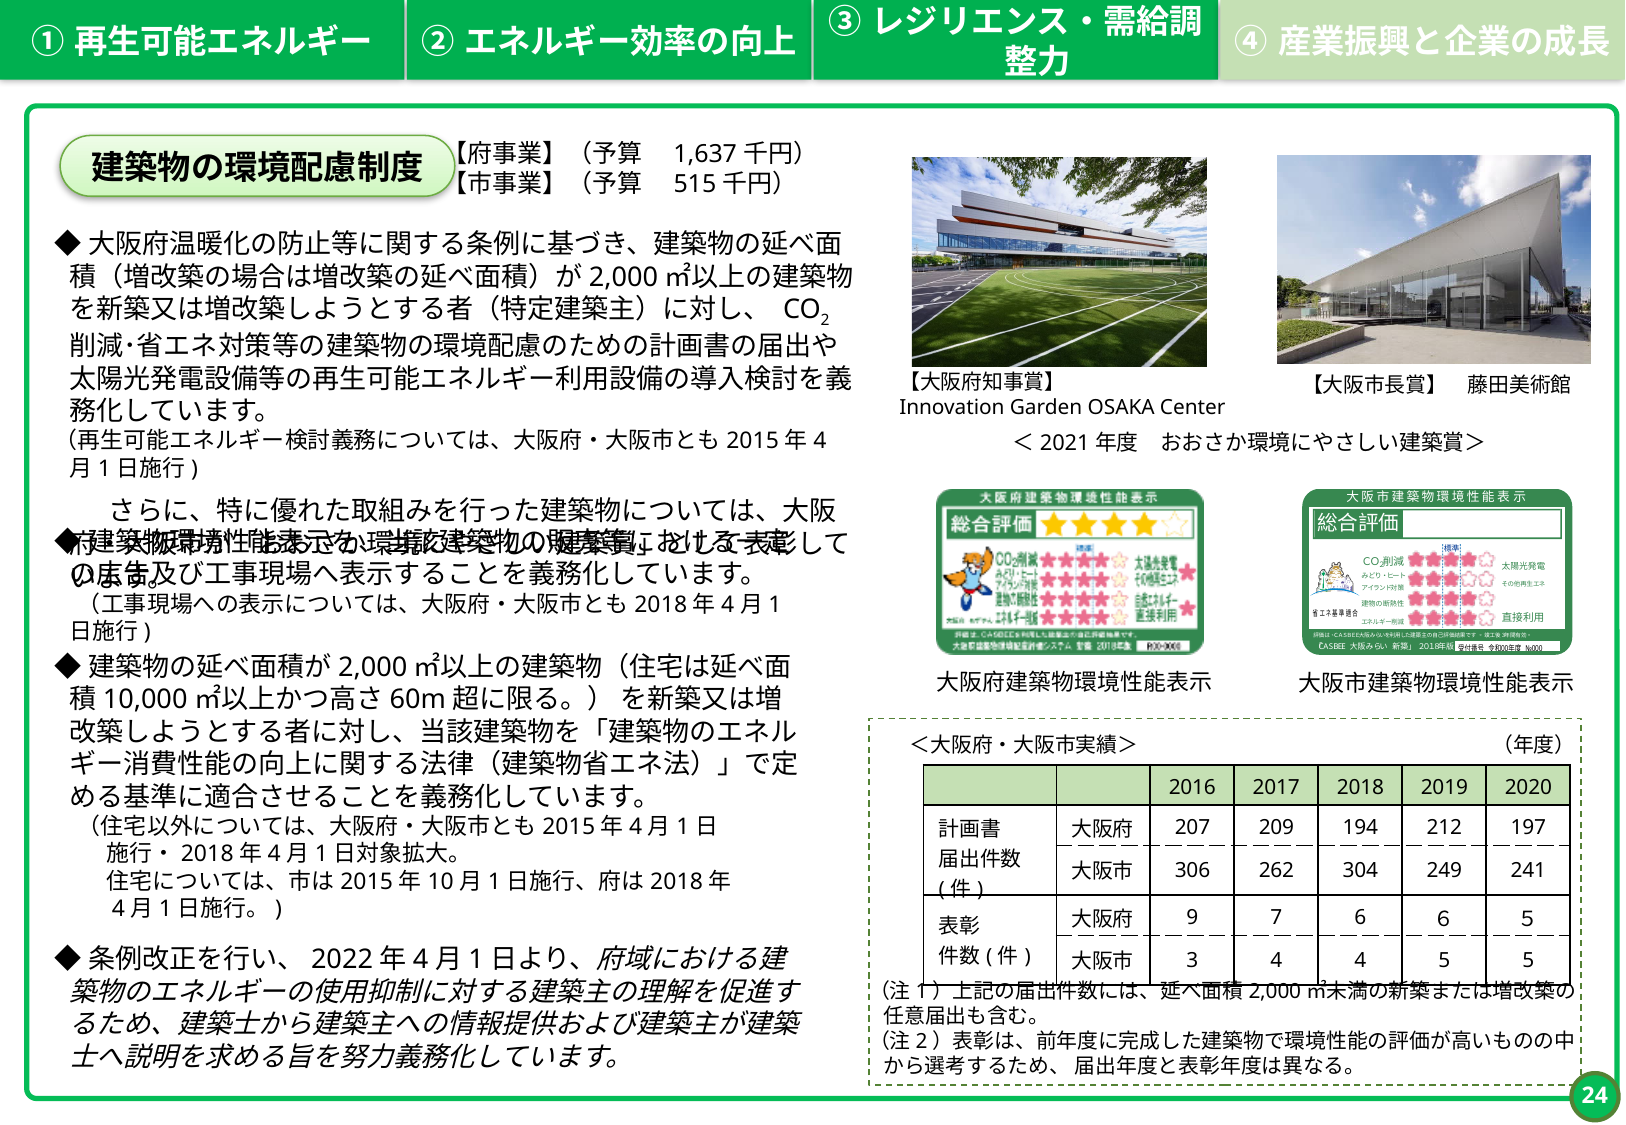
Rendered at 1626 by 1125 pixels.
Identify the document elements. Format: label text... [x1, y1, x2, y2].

table_cell 304 [1319, 845, 1401, 894]
table_cell 大阪府 [1057, 896, 1149, 935]
table_cell 大阪市 [1057, 935, 1149, 984]
table_cell 5 [1403, 935, 1485, 984]
table_header 2017 [1235, 766, 1317, 804]
text_box 大阪府建築物環境性能表示 [921, 659, 1236, 702]
text_box 【府事業】（予算 1,637千円） 【市事業】（予算 515千円） [442, 137, 842, 198]
text_box ④ 産業振興と企業の成長 [1220, 0, 1625, 80]
table_cell 197 [1487, 806, 1569, 845]
table_cell 6 [1319, 896, 1401, 935]
text_box ◆建築物の延べ面積が2,000㎡以上の建築物（住宅は延べ面積10,000㎡以上かつ高さ60m超に限る。） を新築又は増改築しようとする者に対し、当該建築物を「建築物のエネルギー消費性能の向上に関する法律（建築物省エネ法）」で定める基準に適合させることを義務化しています。 （住宅以外については、大阪府・大阪市とも2015年4月1日 施行・2018年4月1日対象拡大。 住宅については、市は2015年10月1日施行、府は2018年 4月1日施行。) [40, 641, 821, 929]
text_box 【大阪市長賞】 藤田美術館 [1287, 370, 1590, 404]
table_cell 209 [1235, 806, 1317, 845]
table_cell 5 [1487, 935, 1569, 984]
text_box ① 再生可能エネルギー [0, 0, 404, 80]
picture [1277, 154, 1591, 364]
table_header 2020 [1487, 766, 1569, 804]
text_box ◆大阪府温暖化の防止等に関する条例に基づき、建築物の延べ面積（増改築の場合は増改築の延べ面積）が2,000㎡以上の建築物を新築又は増改築しようとする者（特定建築主）に対し、 CO2削減･省エネ対策等の建築物の環境配慮のための計画書の届出や太陽光発電設備等の再生可能エネルギー利用設備の導入検討を義務化しています。 （再生可能エネルギー検討義務については、大阪府・大阪市とも2015年4月1日施行) さらに、特に優れた取組みを行った建築物については、大阪府・大阪市が「おおさか環境にやさしい建築賞」として表彰しています。 [40, 219, 870, 601]
text_box ＜大阪府・大阪市実績＞ [895, 724, 1192, 764]
text_box （年度） [1477, 724, 1594, 764]
table_cell ５ [1487, 896, 1569, 935]
table_header [1057, 766, 1149, 804]
table_cell 表彰 件数(件) [924, 896, 1056, 984]
table_cell 212 [1403, 806, 1485, 845]
table_cell 計画書 届出件数(件) [924, 806, 1056, 894]
table_header 2016 [1151, 766, 1233, 804]
table_cell 4 [1235, 935, 1317, 984]
table_cell 7 [1235, 896, 1317, 935]
picture [911, 157, 1207, 367]
table_cell 大阪府 [1057, 806, 1149, 845]
text_box ◆条例改正を行い、2022年4月1日より、府域における建築物のエネルギーの使用抑制に対する建築主の理解を促進するため、建築士から建築主への情報提供および建築主が建築士へ説明を求める旨を努力義務化しています。 [40, 934, 816, 1112]
table_cell 241 [1487, 845, 1569, 894]
text_box 23 [1569, 1070, 1621, 1123]
text_box ② エネルギー効率の向上 [406, 0, 811, 80]
text_box ③ レジリエンス・需給調整力 [813, 0, 1217, 80]
table_cell 194 [1319, 806, 1401, 845]
table_header 2019 [1403, 766, 1485, 804]
table_cell ６ [1403, 896, 1485, 935]
table_header [924, 766, 1056, 804]
text_box [24, 103, 1620, 1101]
table_cell 4 [1319, 935, 1401, 984]
table_cell 249 [1403, 845, 1485, 894]
table_cell 306 [1151, 845, 1233, 894]
table_cell 9 [1151, 896, 1233, 935]
picture [935, 488, 1204, 655]
table_cell 大阪市 [1057, 845, 1149, 894]
table_header 2018 [1319, 766, 1401, 804]
text_box （注1）上記の届出件数には、延べ面積2,000㎡未満の新築または増改築の任意届出も含む。 （注2）表彰は、前年度に完成した建築物で環境性能の評価が高いものの中から選考するため、 届出年度と表彰年度は異なる。 [867, 717, 1583, 1087]
text_box 大阪市建築物環境性能表示 [1283, 660, 1603, 704]
text_box ＜2021年度 おおさか環境にやさしい建築賞＞ [1006, 422, 1508, 461]
table_cell 207 [1151, 806, 1233, 845]
table_cell 3 [1151, 935, 1233, 984]
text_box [1301, 488, 1573, 655]
text_box ◆建築物環境性能表示を、当該建築物の販売等における一定の広告及び工事現場へ表示することを義務化しています。 （工事現場への表示については、大阪府・大阪市とも2018年4月1日施行) [40, 516, 816, 652]
text_box 建築物の環境配慮制度 [59, 134, 442, 198]
text_box 【大阪府知事賞】 Innovation Garden OSAKA Center [884, 361, 1283, 427]
table_cell 262 [1235, 845, 1317, 894]
